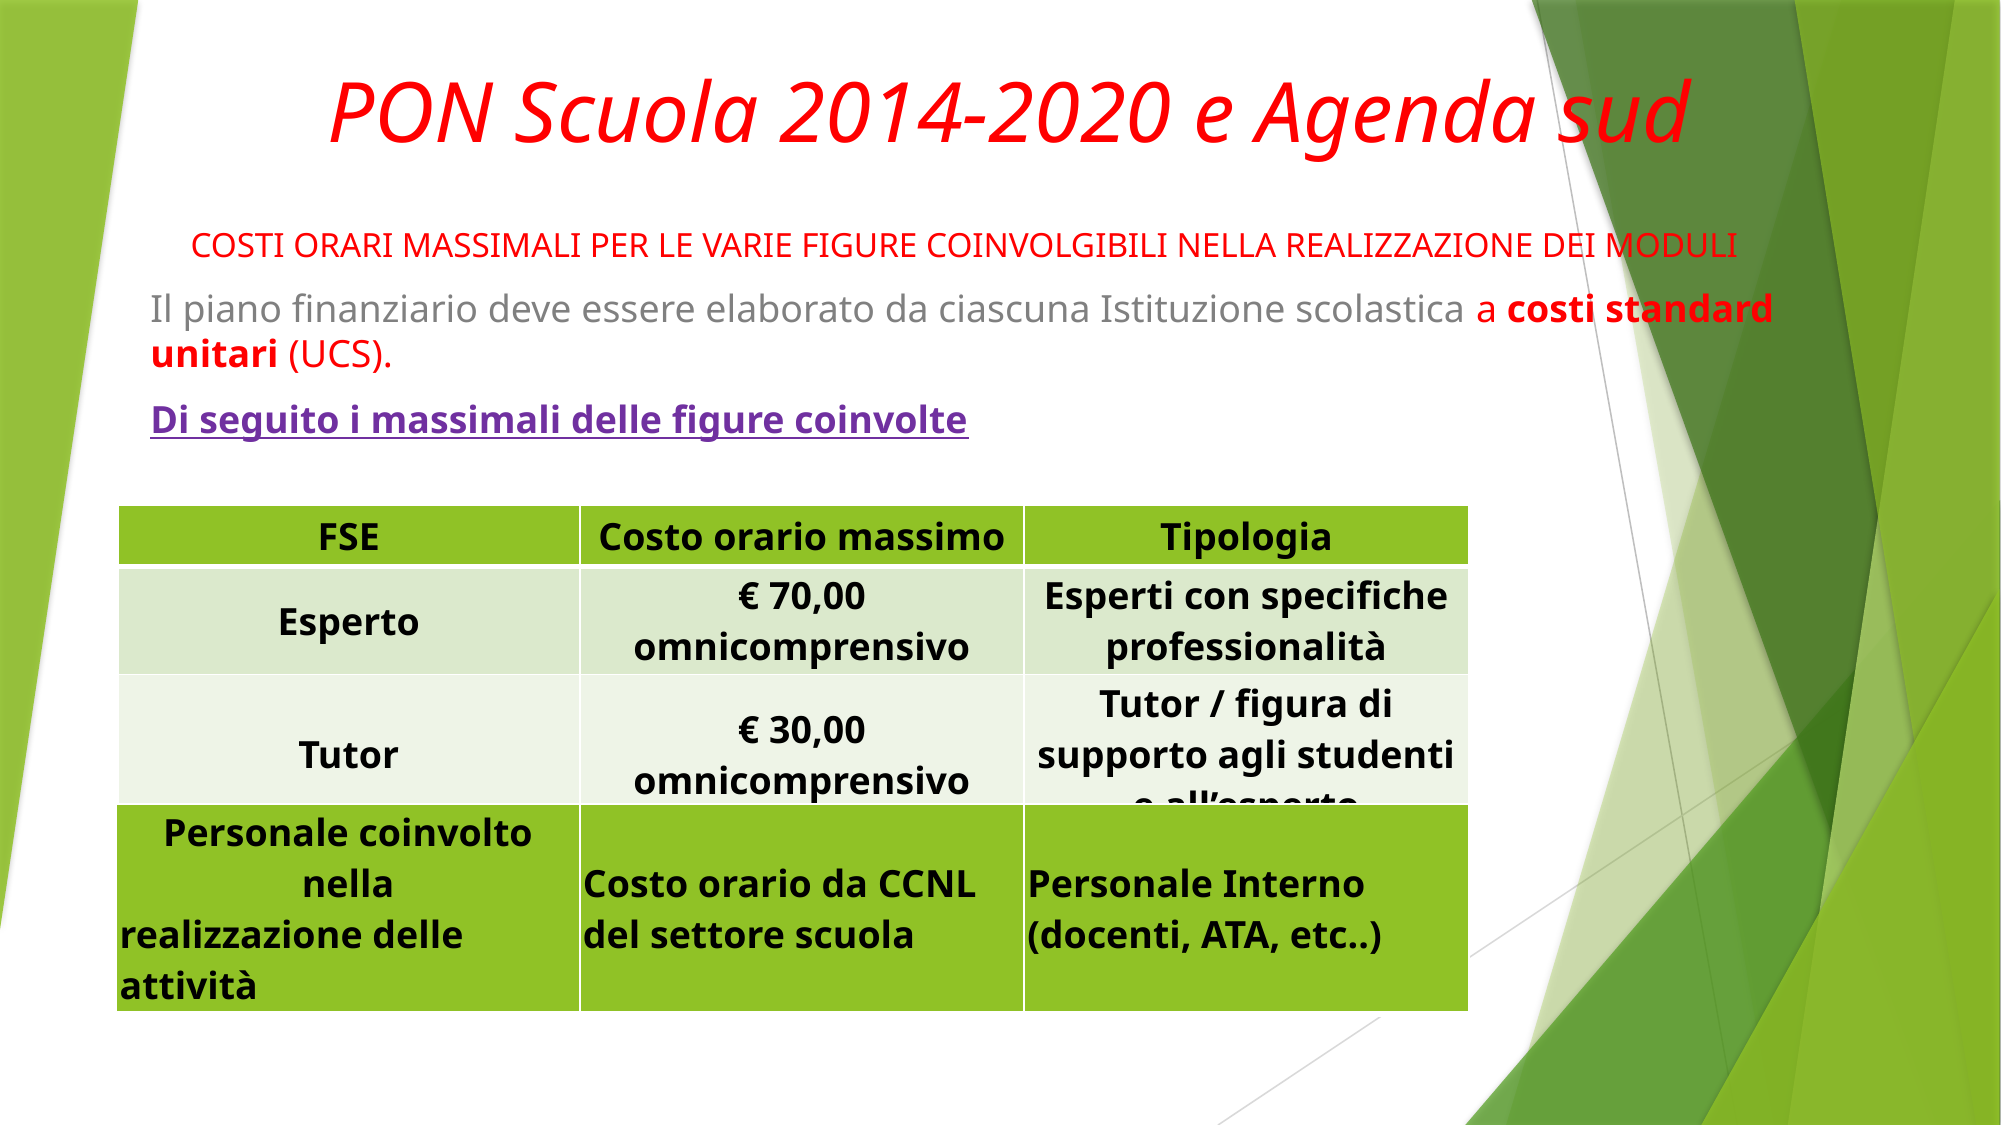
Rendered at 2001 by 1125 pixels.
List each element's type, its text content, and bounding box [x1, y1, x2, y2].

subtitle COSTI ORARI MASSIMALI PER LE VARIE FIGURE COINVOLGIBILI NELLA REALIZZAZIONE DEI MODULI Il piano finanziario deve essere elaborato da ciascuna Istituzione scolastica a costi standard unitari (UCS). Di seguito i massimali delle figure coinvolte [135, 216, 1796, 1056]
title PON Scuola 2014-2020 e Agenda sud [247, 43, 1707, 216]
table_header Tipologia [1025, 506, 1468, 564]
table_header Personale Interno (docenti, ATA, etc..) [1025, 805, 1468, 1011]
table_cell Esperti con specifiche professionalità [1025, 569, 1468, 674]
table_header Costo orario da CCNL del settore scuola [581, 805, 1023, 1011]
table_cell € 70,00 omnicomprensivo [581, 569, 1023, 674]
table_cell € 30,00 omnicomprensivo [581, 675, 1023, 803]
table_header Costo orario massimo [581, 506, 1023, 564]
table_header FSE [119, 506, 579, 564]
table_cell Tutor / figura di supporto agli studenti e all’esperto [1025, 675, 1468, 803]
table_header Personale coinvolto nella realizzazione delle attività [117, 805, 579, 1011]
table_cell Tutor [119, 675, 579, 803]
table_cell Esperto [119, 569, 579, 674]
